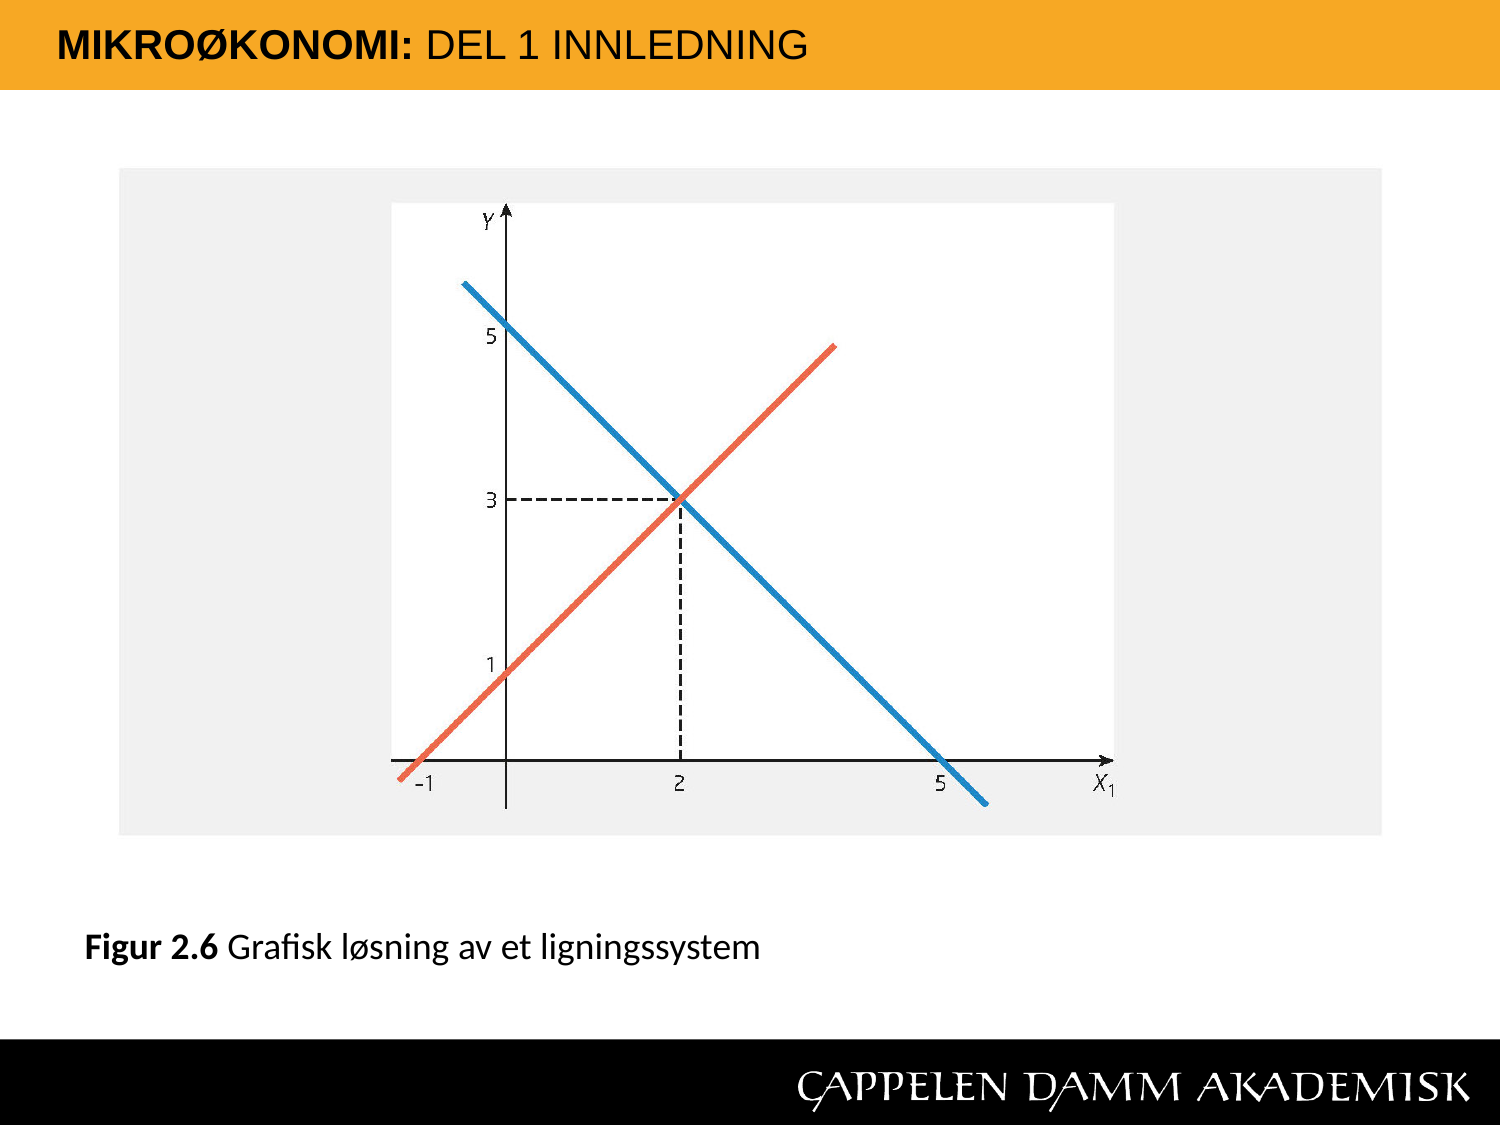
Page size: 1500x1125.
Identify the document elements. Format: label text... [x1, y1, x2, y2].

picture [797, 1070, 1471, 1113]
picture [117, 163, 1383, 840]
text_box Figur 2.6 Grafisk løsning av et ligningssystem [70, 914, 1430, 975]
